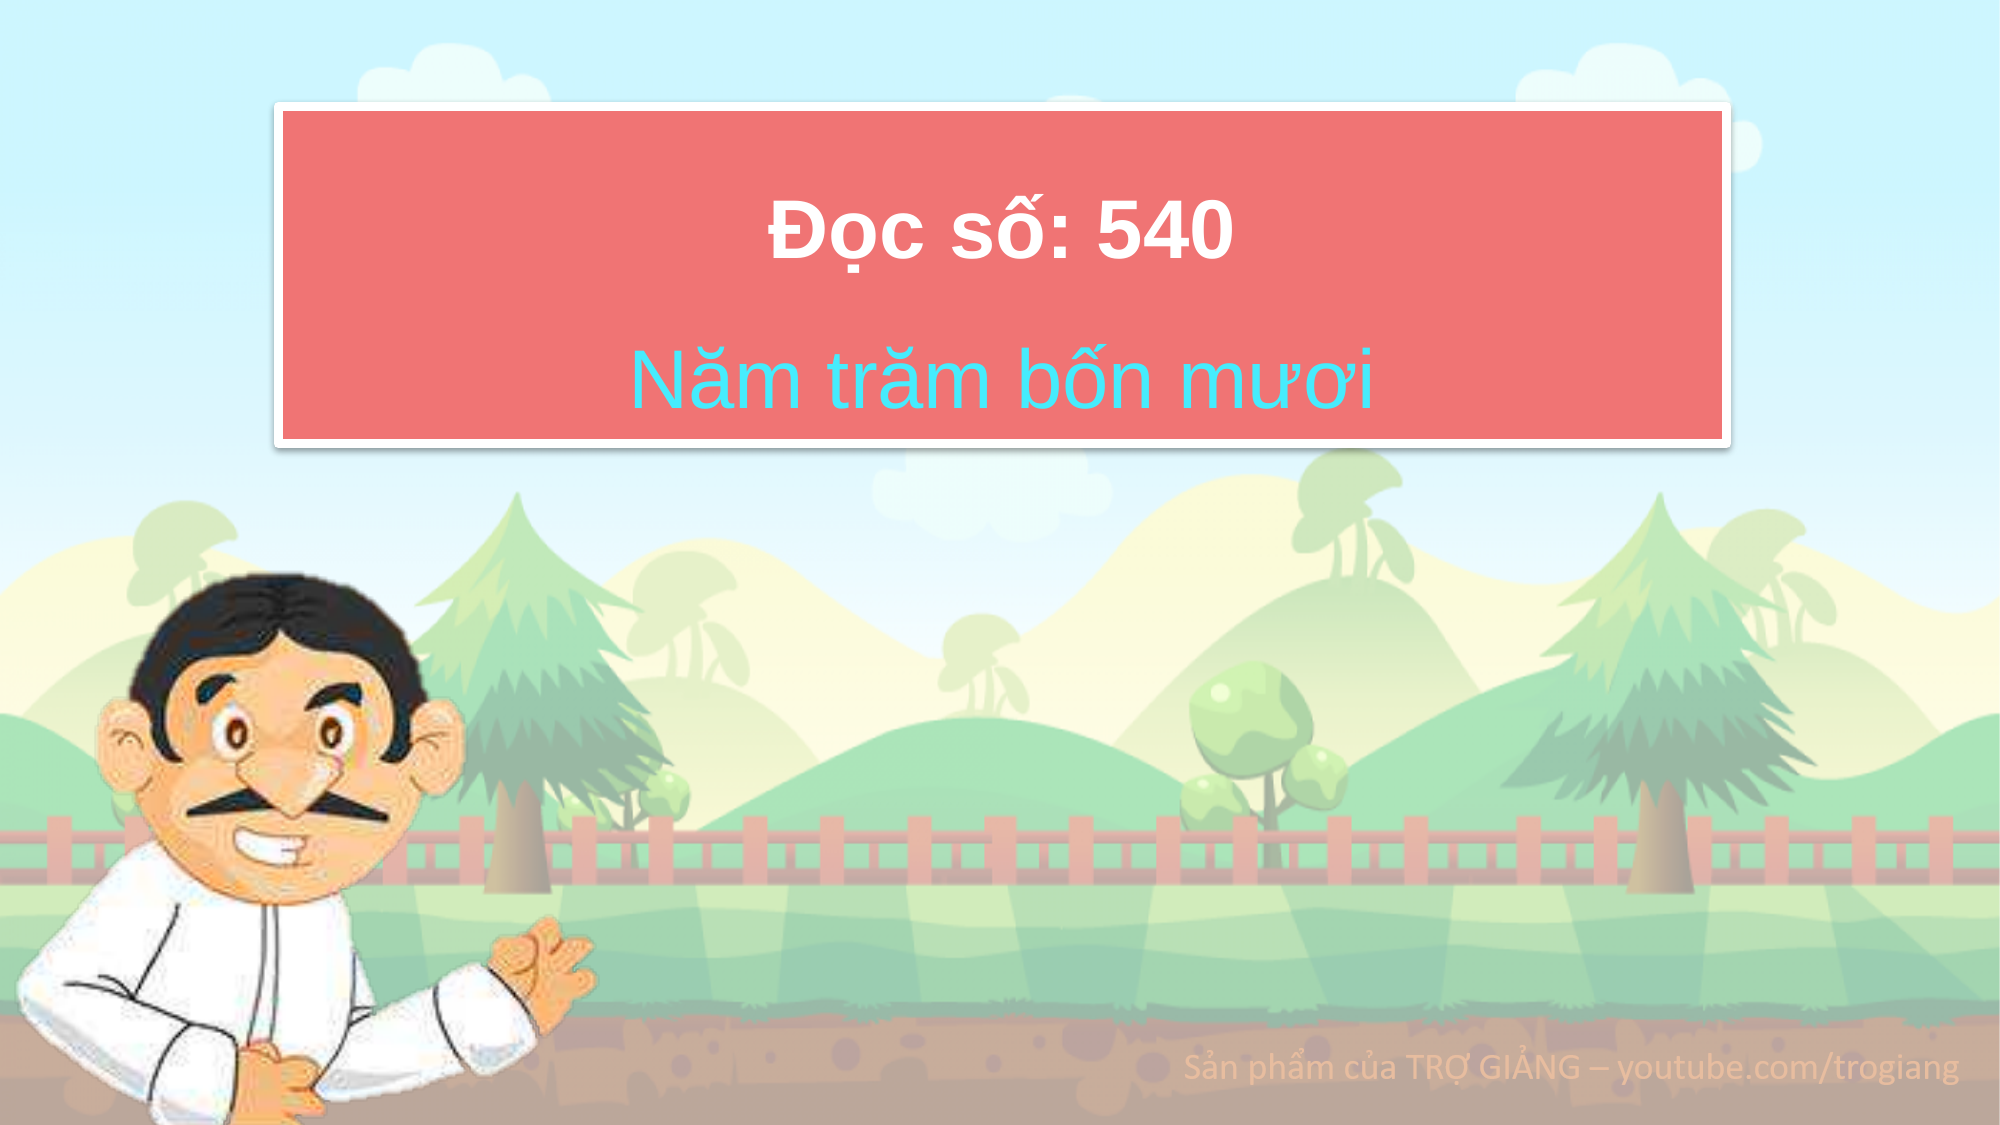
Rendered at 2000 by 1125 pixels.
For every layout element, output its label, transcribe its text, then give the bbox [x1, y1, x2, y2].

picture [0, 544, 624, 1125]
text_box Đọc số: 540 Năm trăm bốn mươi [275, 103, 1730, 447]
